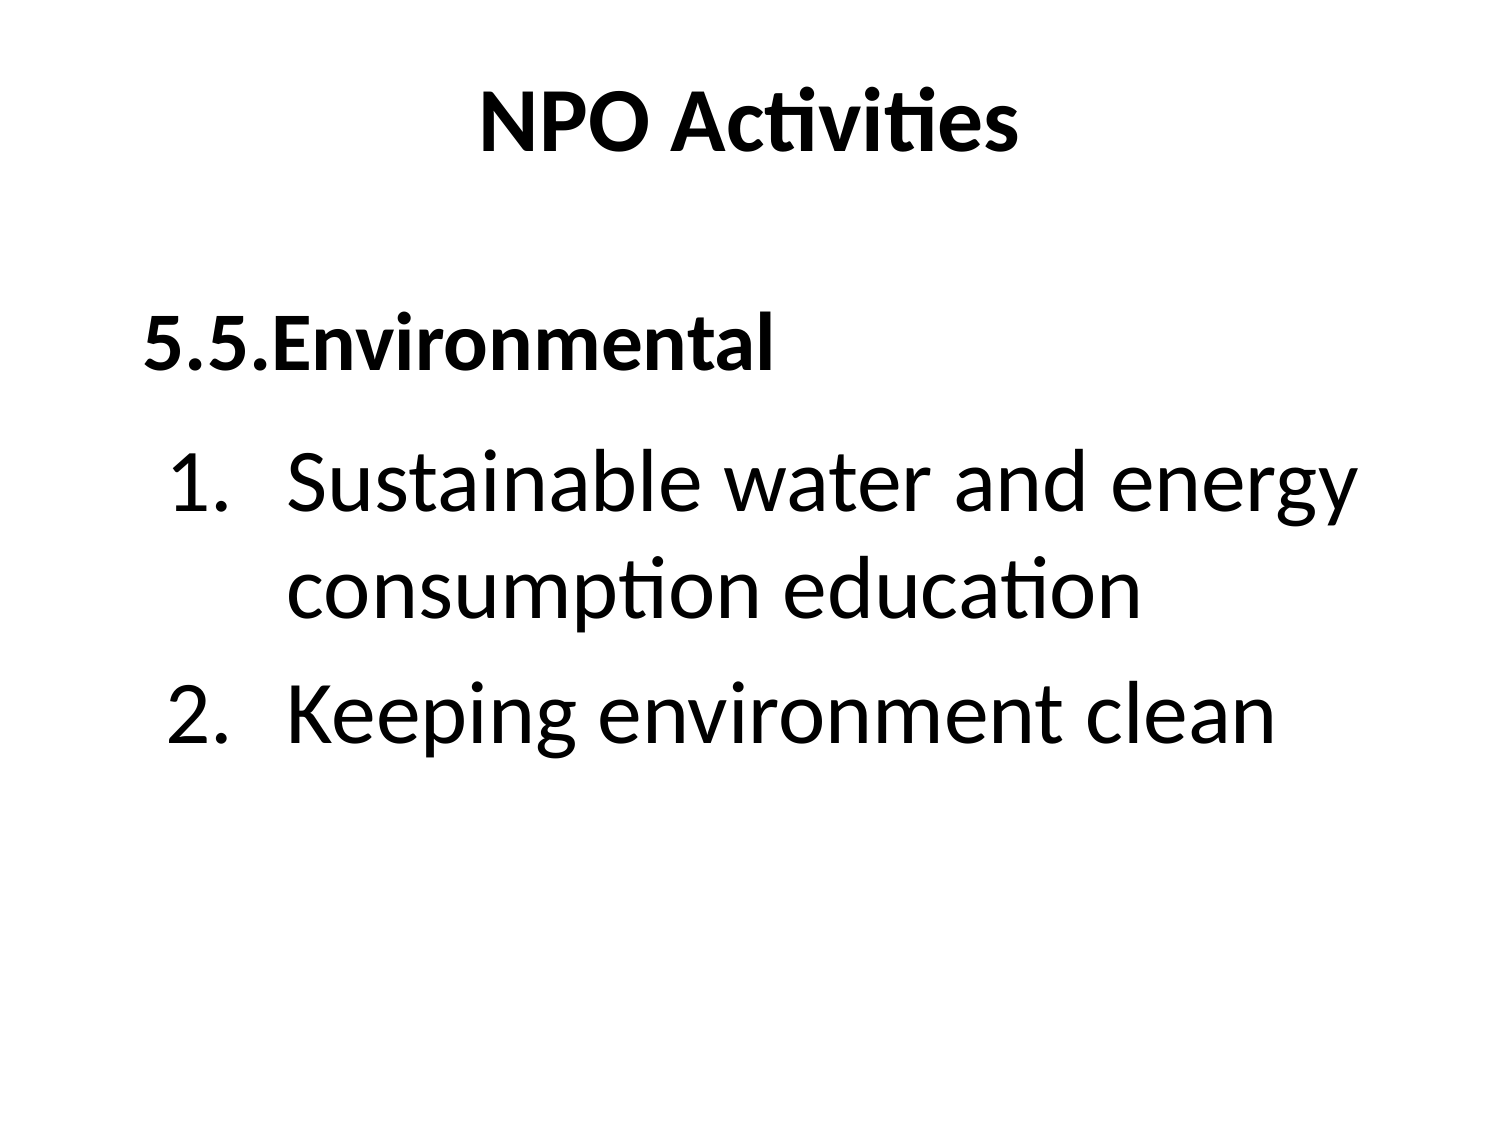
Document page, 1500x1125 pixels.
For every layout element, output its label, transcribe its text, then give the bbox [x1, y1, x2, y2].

list 5.5.Environmental Sustainable water and energy consumption education Keeping environment clean [75, 196, 1425, 1106]
title NPO Activities [75, 45, 1425, 185]
